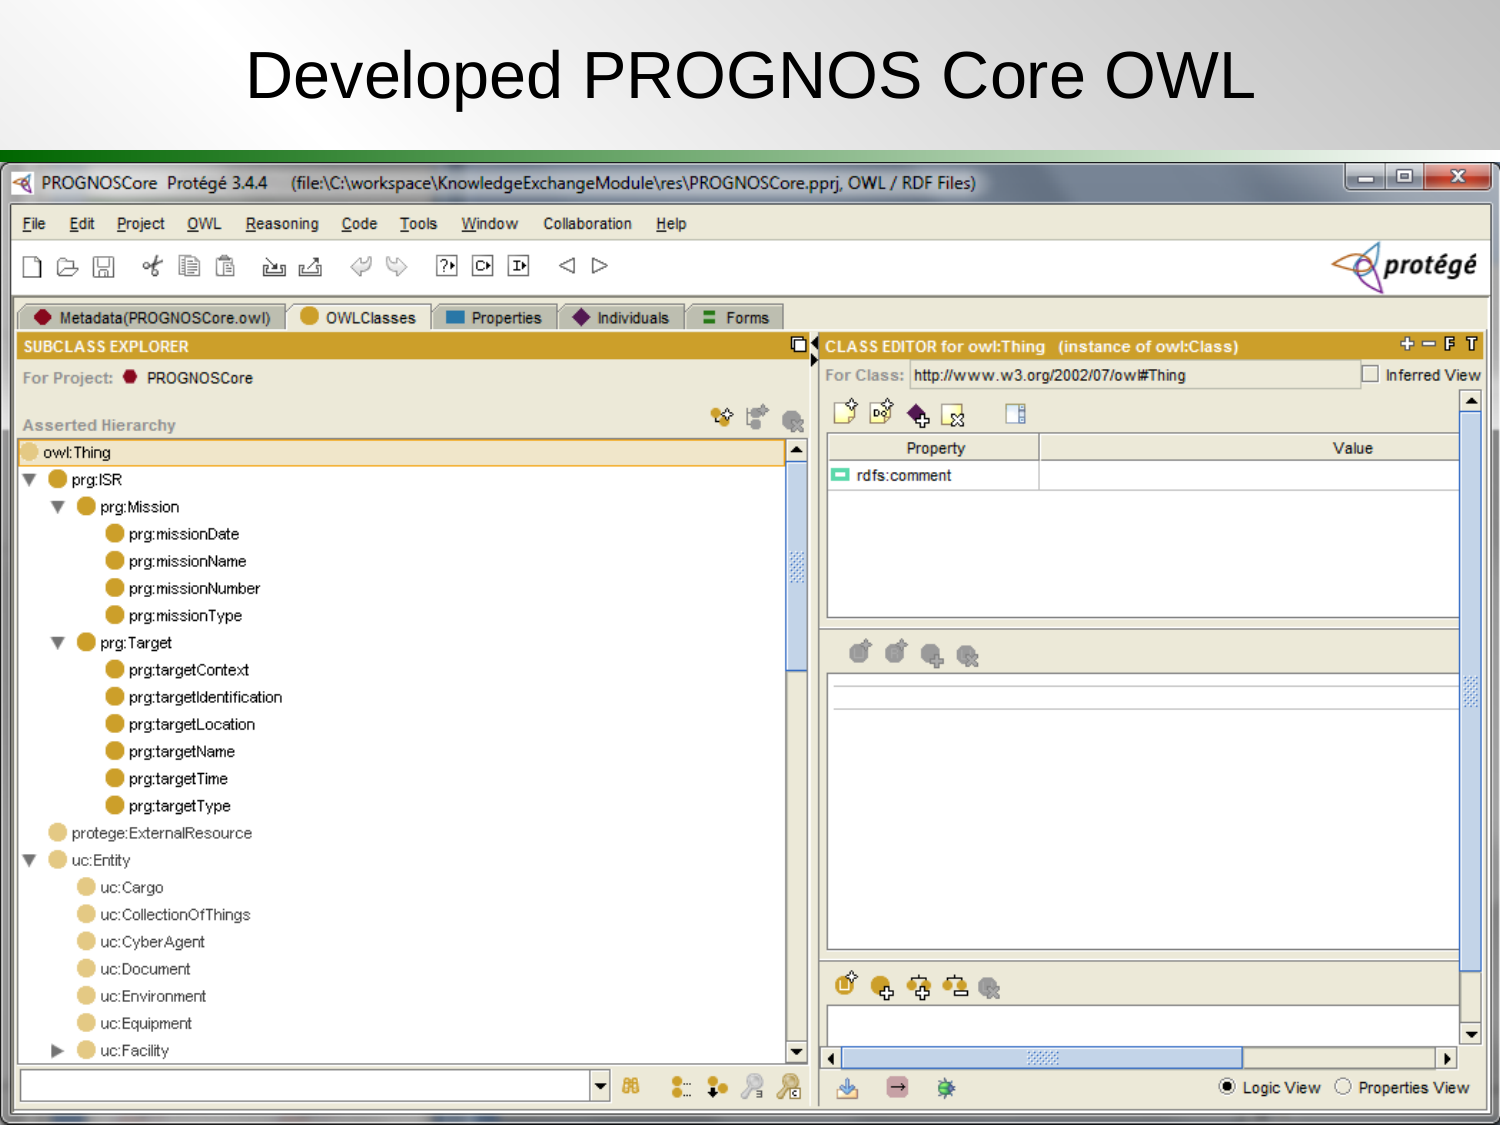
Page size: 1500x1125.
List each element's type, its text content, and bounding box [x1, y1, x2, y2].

picture [0, 162, 1500, 1125]
title Developed PROGNOS Core OWL [62, 13, 1441, 138]
